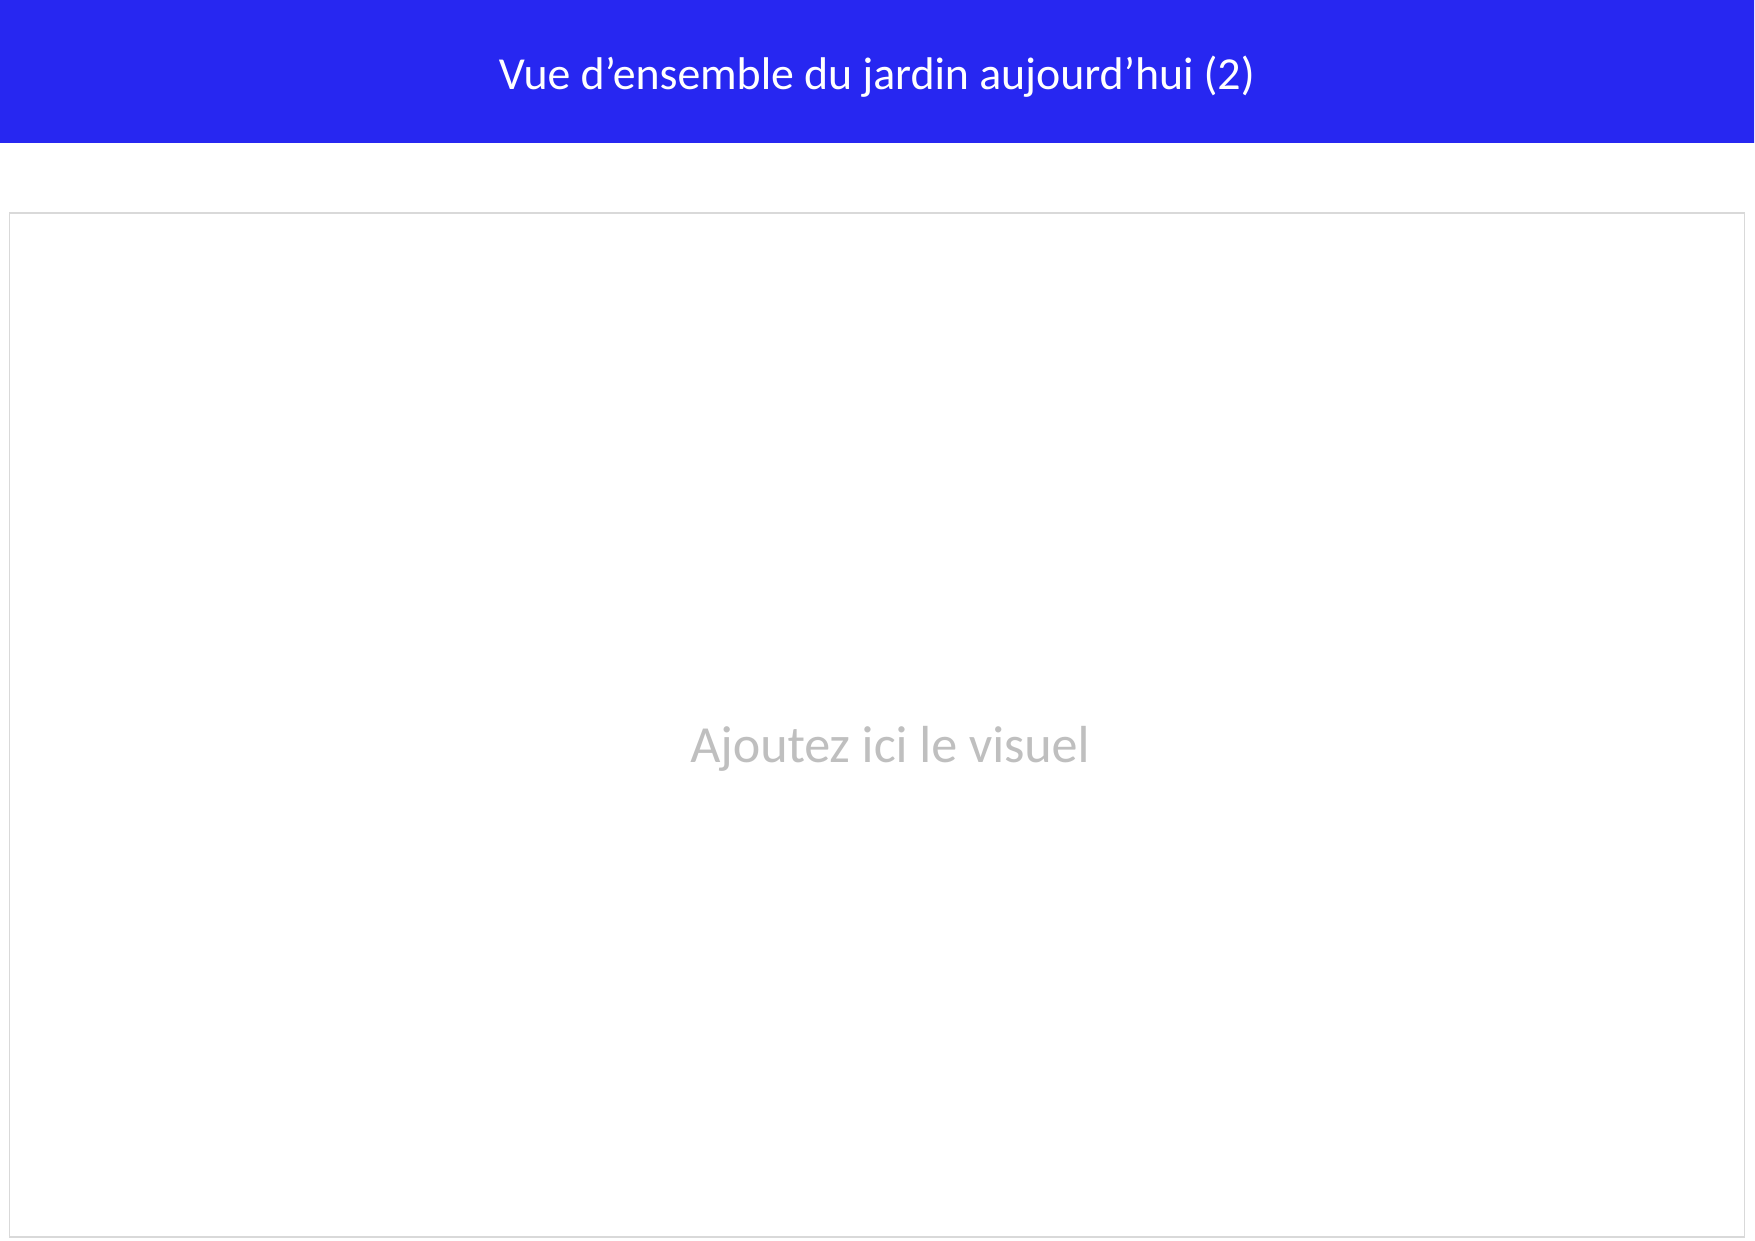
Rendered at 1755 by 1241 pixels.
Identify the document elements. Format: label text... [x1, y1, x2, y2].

text_box Ajoutez ici le visuel [186, 659, 1594, 790]
text_box Vue d’ensemble du jardin aujourd’hui (2) [0, 0, 1755, 143]
text_box [9, 212, 1745, 1237]
